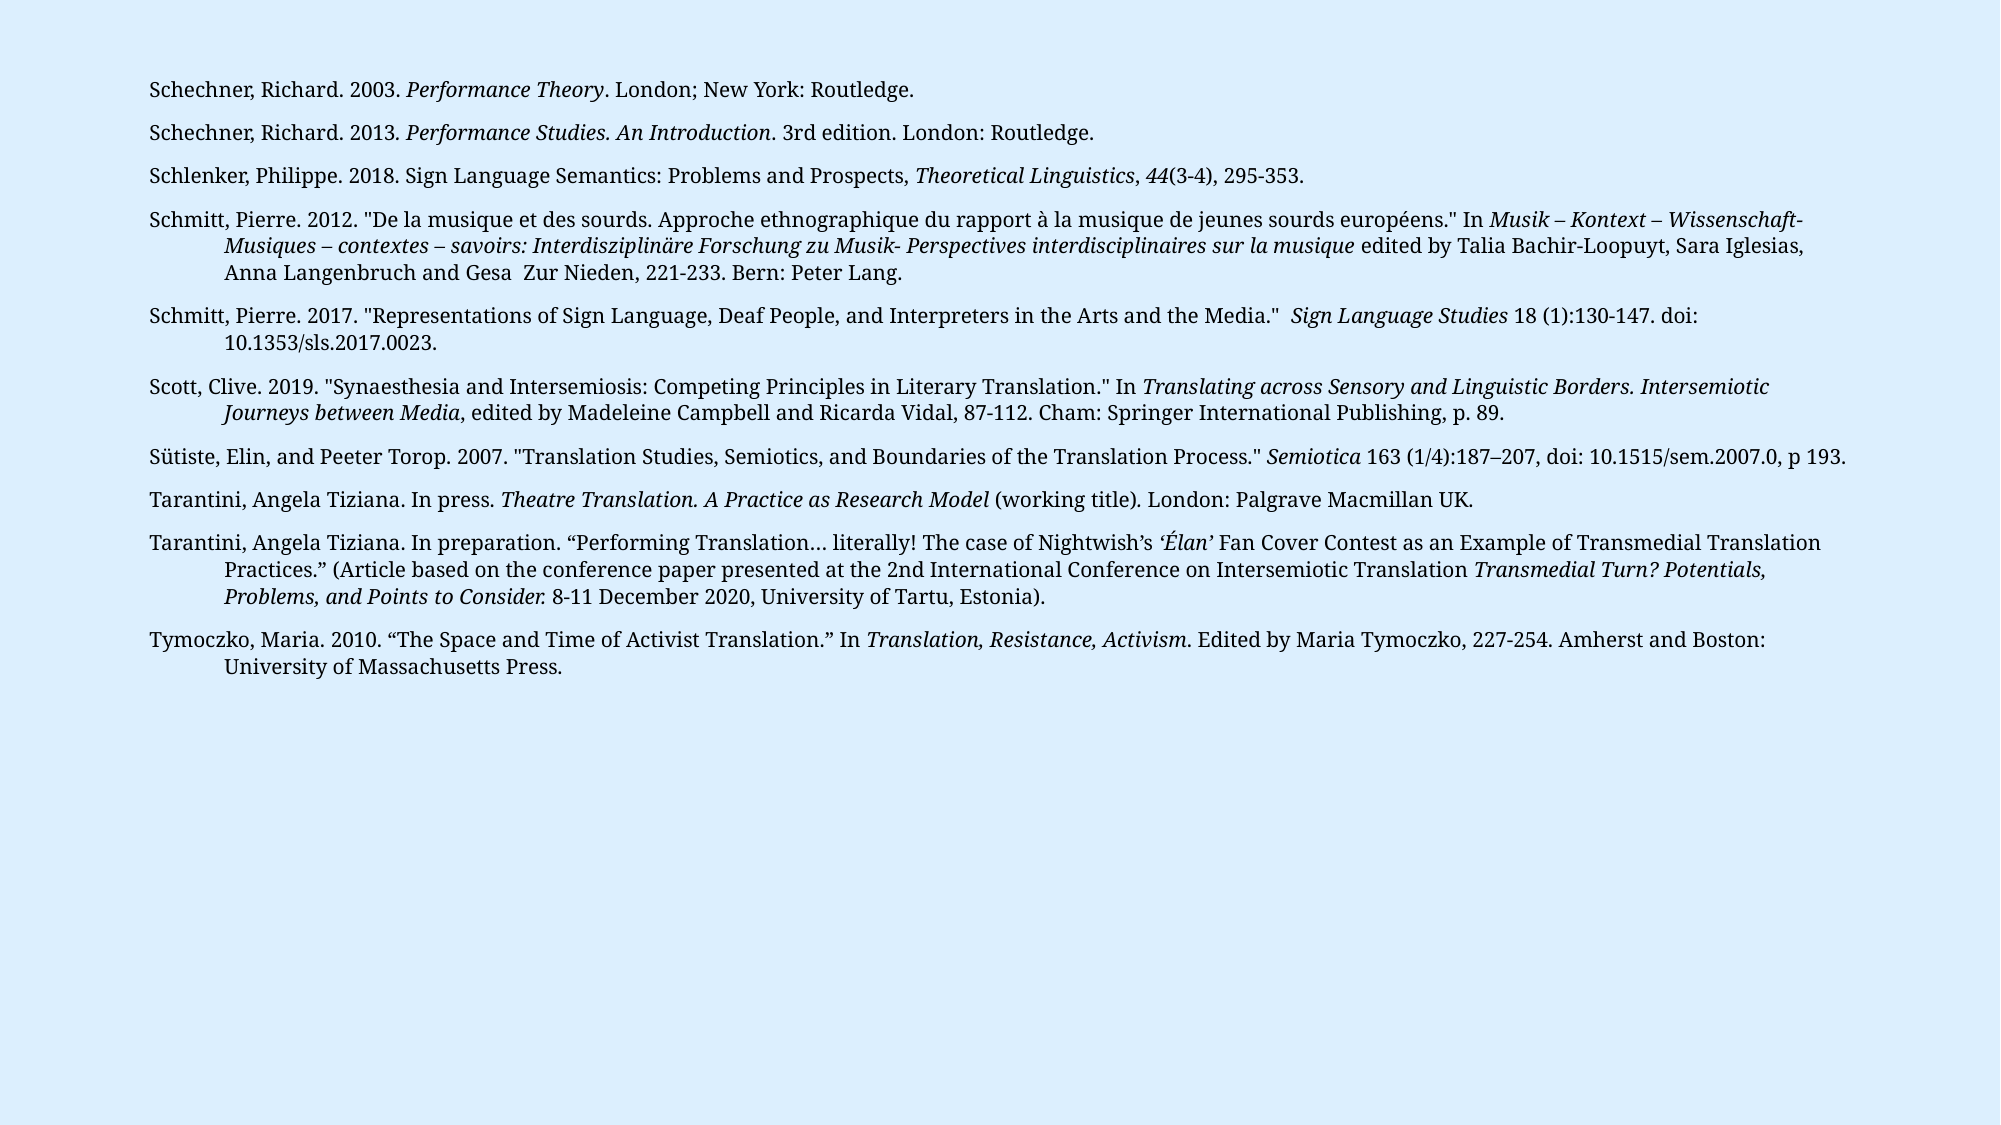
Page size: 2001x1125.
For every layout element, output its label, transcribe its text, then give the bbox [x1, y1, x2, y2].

text_box Schechner, Richard. 2003. Performance Theory. London; New York: Routledge. Schechner, Richard. 2013. Performance Studies. An Introduction. 3rd edition. London: Routledge. Schlenker, Philippe. 2018. Sign Language Semantics: Problems and Prospects, Theoretical Linguistics, 44(3-4), 295-353. Schmitt, Pierre. 2012. "De la musique et des sourds. Approche ethnographique du rapport à la musique de jeunes sourds européens." In Musik – Kontext – Wissenschaft- Musiques – contextes – savoirs: Interdisziplinäre Forschung zu Musik- Perspectives interdisciplinaires sur la musique edited by Talia Bachir-Loopuyt, Sara Iglesias, Anna Langenbruch and Gesa Zur Nieden, 221-233. Bern: Peter Lang. Schmitt, Pierre. 2017. "Representations of Sign Language, Deaf People, and Interpreters in the Arts and the Media." Sign Language Studies 18 (1):130-147. doi: 10.1353/sls.2017.0023. Scott, Clive. 2019. "Synaesthesia and Intersemiosis: Competing Principles in Literary Translation." In Translating across Sensory and Linguistic Borders. Intersemiotic Journeys between Media, edited by Madeleine Campbell and Ricarda Vidal, 87-112. Cham: Springer International Publishing, p. 89. Sütiste, Elin, and Peeter Torop. 2007. "Translation Studies, Semiotics, and Boundaries of the Translation Process." Semiotica 163 (1/4):187–207, doi: 10.1515/sem.2007.0, p 193. Tarantini, Angela Tiziana. In press. Theatre Translation. A Practice as Research Model (working title). London: Palgrave Macmillan UK. Tarantini, Angela Tiziana. In preparation. “Performing Translation… literally! The case of Nightwish’s ‘Élan’ Fan Cover Contest as an Example of Transmedial Translation Practices.” (Article based on the conference paper presented at the 2nd International Conference on Intersemiotic Translation Transmedial Turn? Potentials, Problems, and Points to Consider. 8-11 December 2020, University of Tartu, Estonia). Tymoczko, Maria. 2010. “The Space and Time of Activist Translation.” In Translation, Resistance, Activism. Edited by Maria Tymoczko, 227-254. Amherst and Boston: University of Massachusetts Press. [134, 67, 1865, 686]
